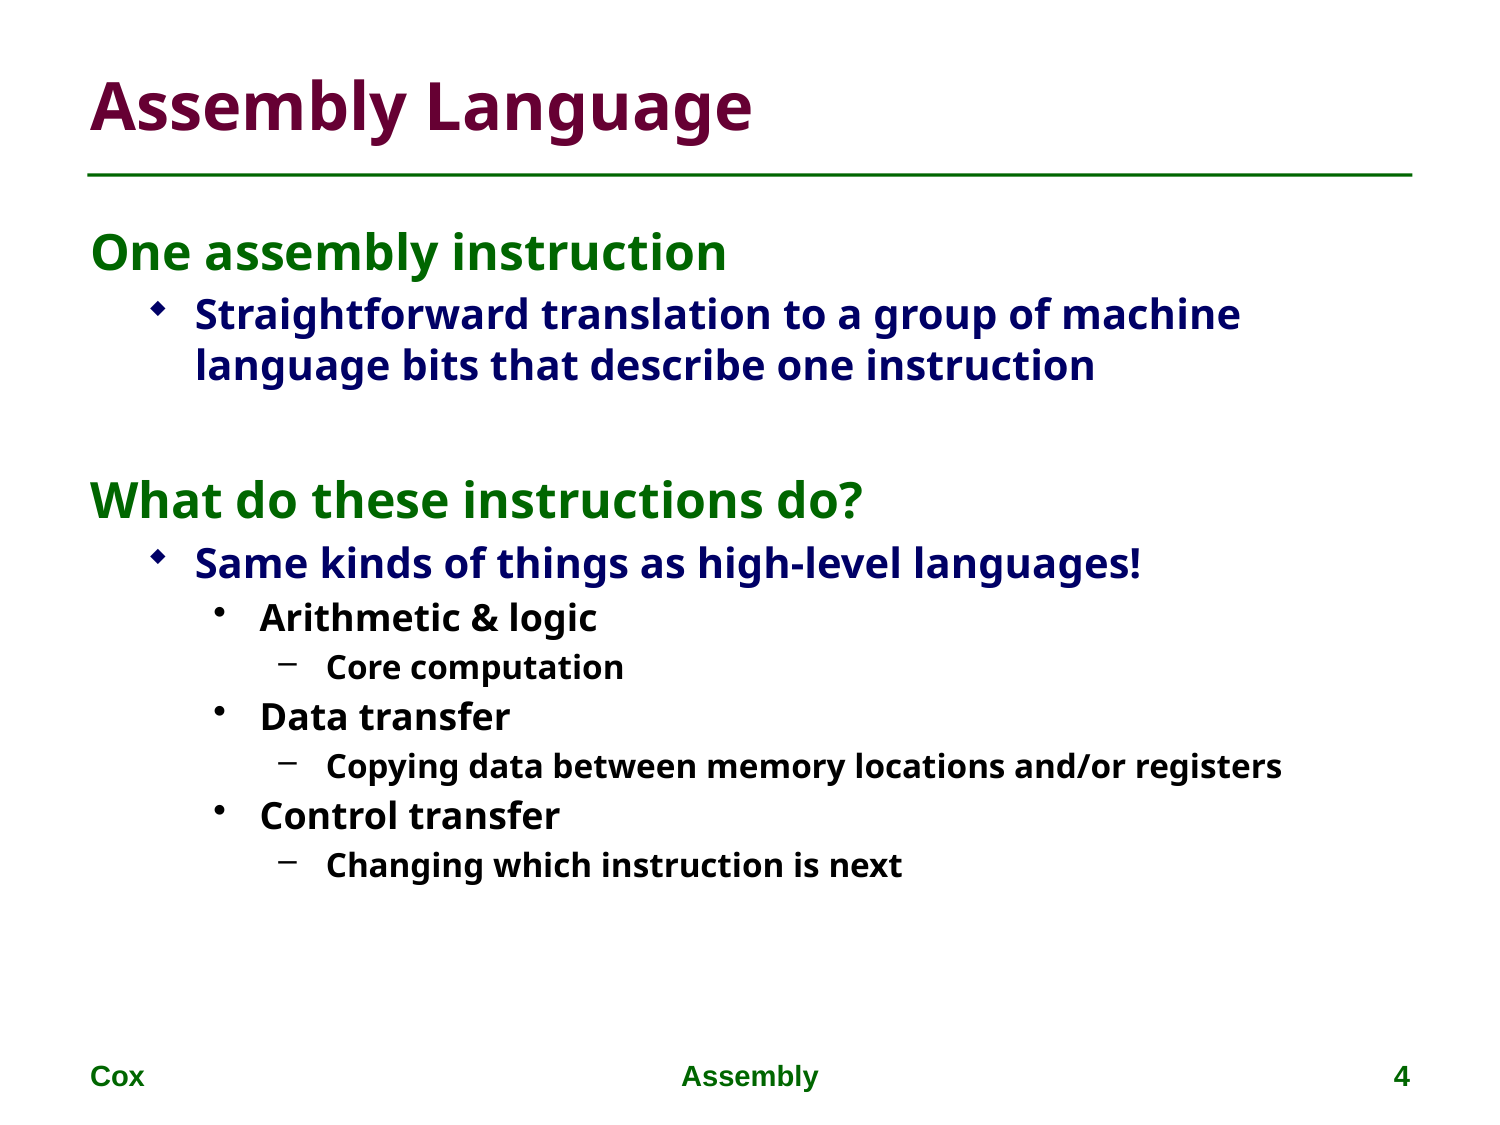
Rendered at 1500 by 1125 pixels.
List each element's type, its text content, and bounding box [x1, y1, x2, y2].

title Assembly Language [75, 45, 1425, 163]
footer Assembly [512, 1049, 988, 1103]
slide_number 4 [1074, 1049, 1426, 1103]
list One assembly instruction Straightforward translation to a group of machine language bits that describe one instruction What do these instructions do? Same kinds of things as high-level languages! Arithmetic & logic Core computation Data transfer Copying data between memory locations and/or registers Control transfer Changing which instruction is next [75, 212, 1425, 1005]
slide_number Cox [74, 1049, 426, 1103]
